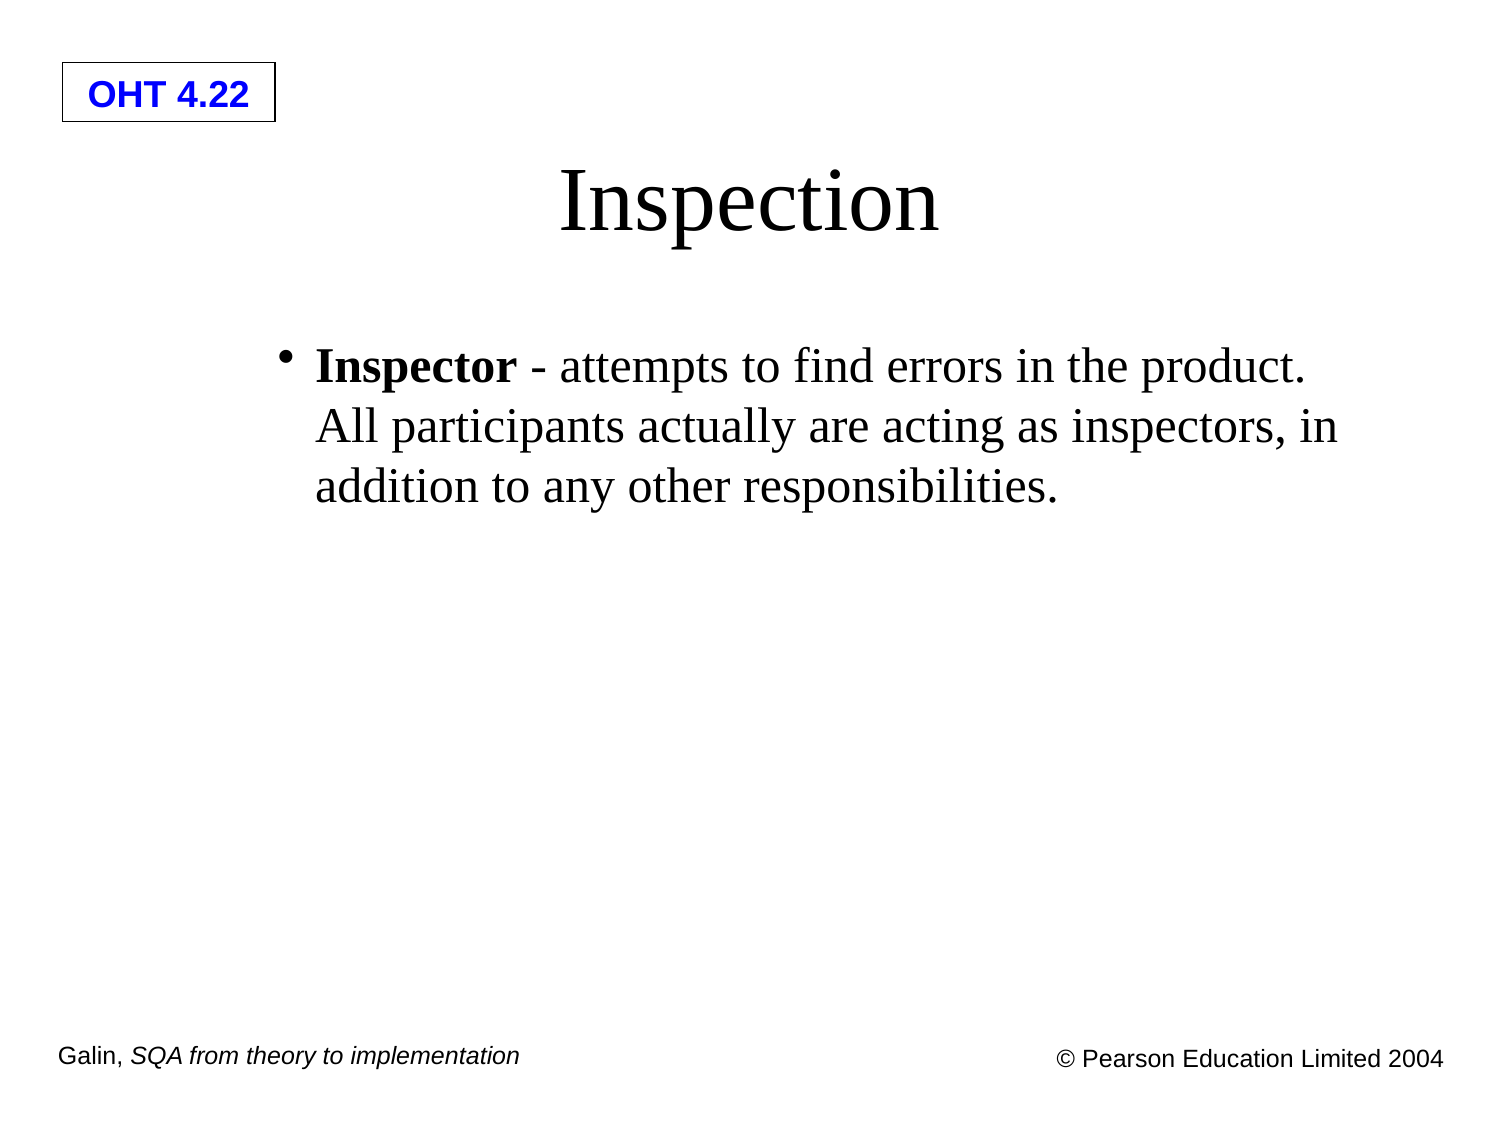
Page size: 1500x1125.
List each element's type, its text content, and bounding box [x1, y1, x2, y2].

list Inspector - attempts to find errors in the product. All participants actually are acting as inspectors, in addition to any other responsibilities. [112, 324, 1388, 1001]
title Inspection [112, 99, 1388, 288]
